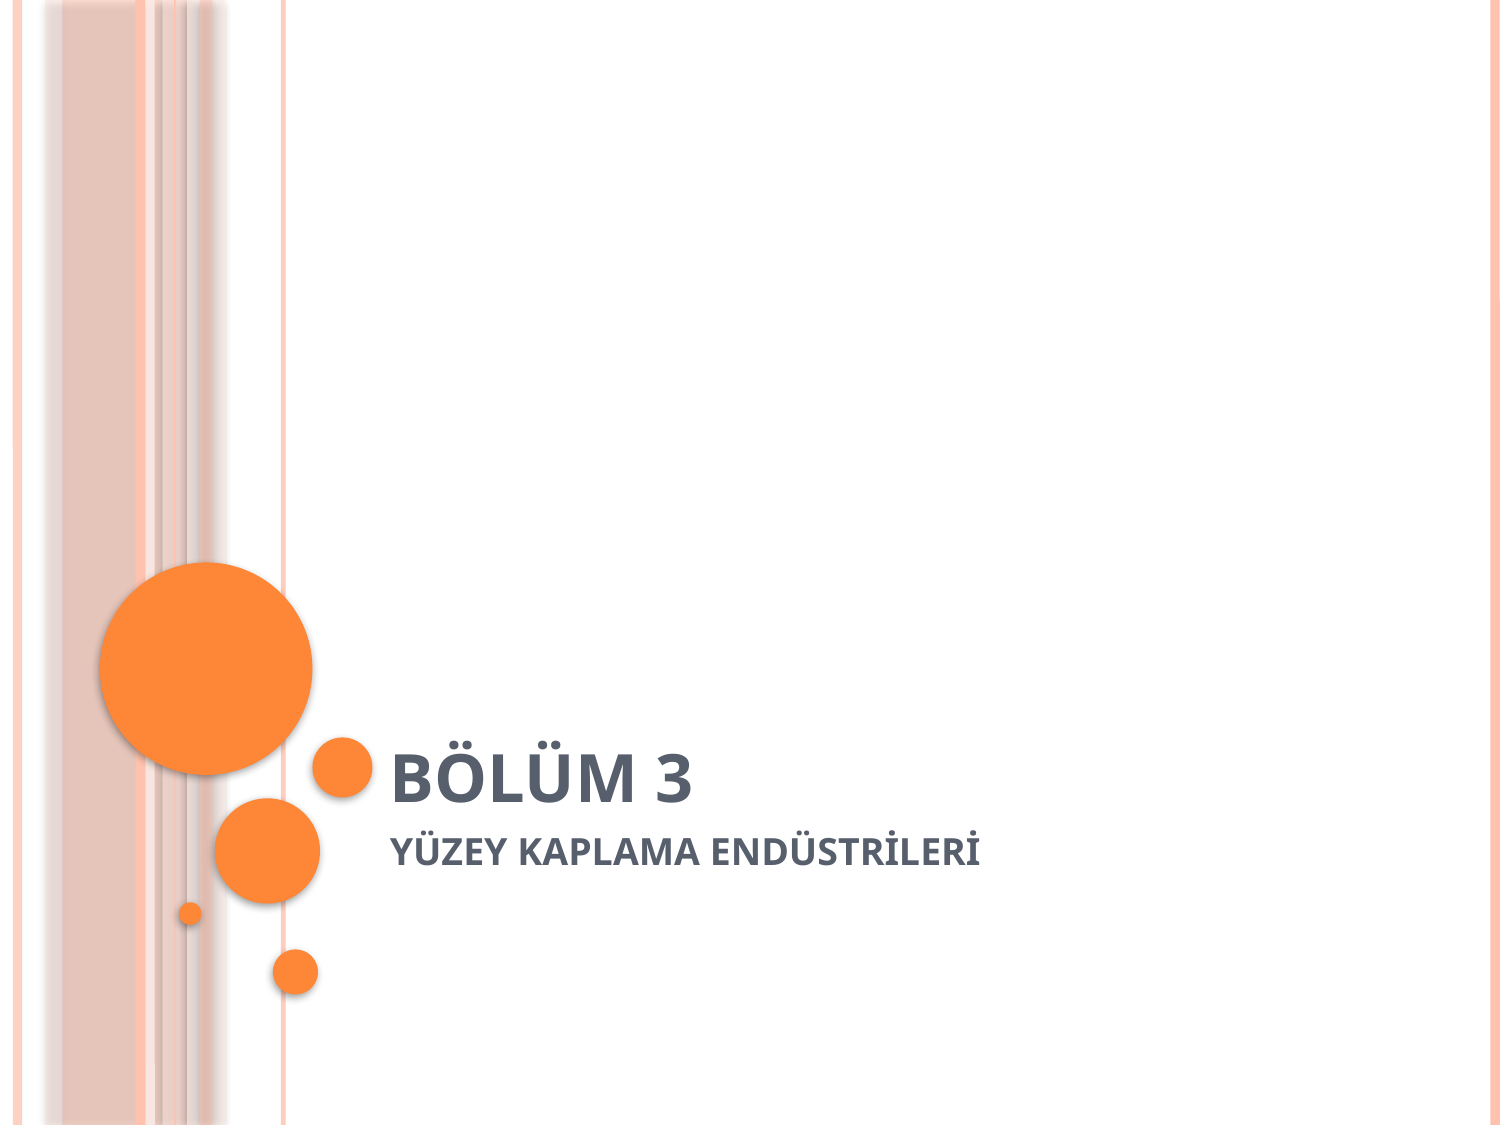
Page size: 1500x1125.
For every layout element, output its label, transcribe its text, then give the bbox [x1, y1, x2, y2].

title BÖLÜM 3 [375, 512, 1388, 820]
subtitle YÜZEY KAPLAMA ENDÜSTRİLERİ [375, 820, 1388, 1046]
